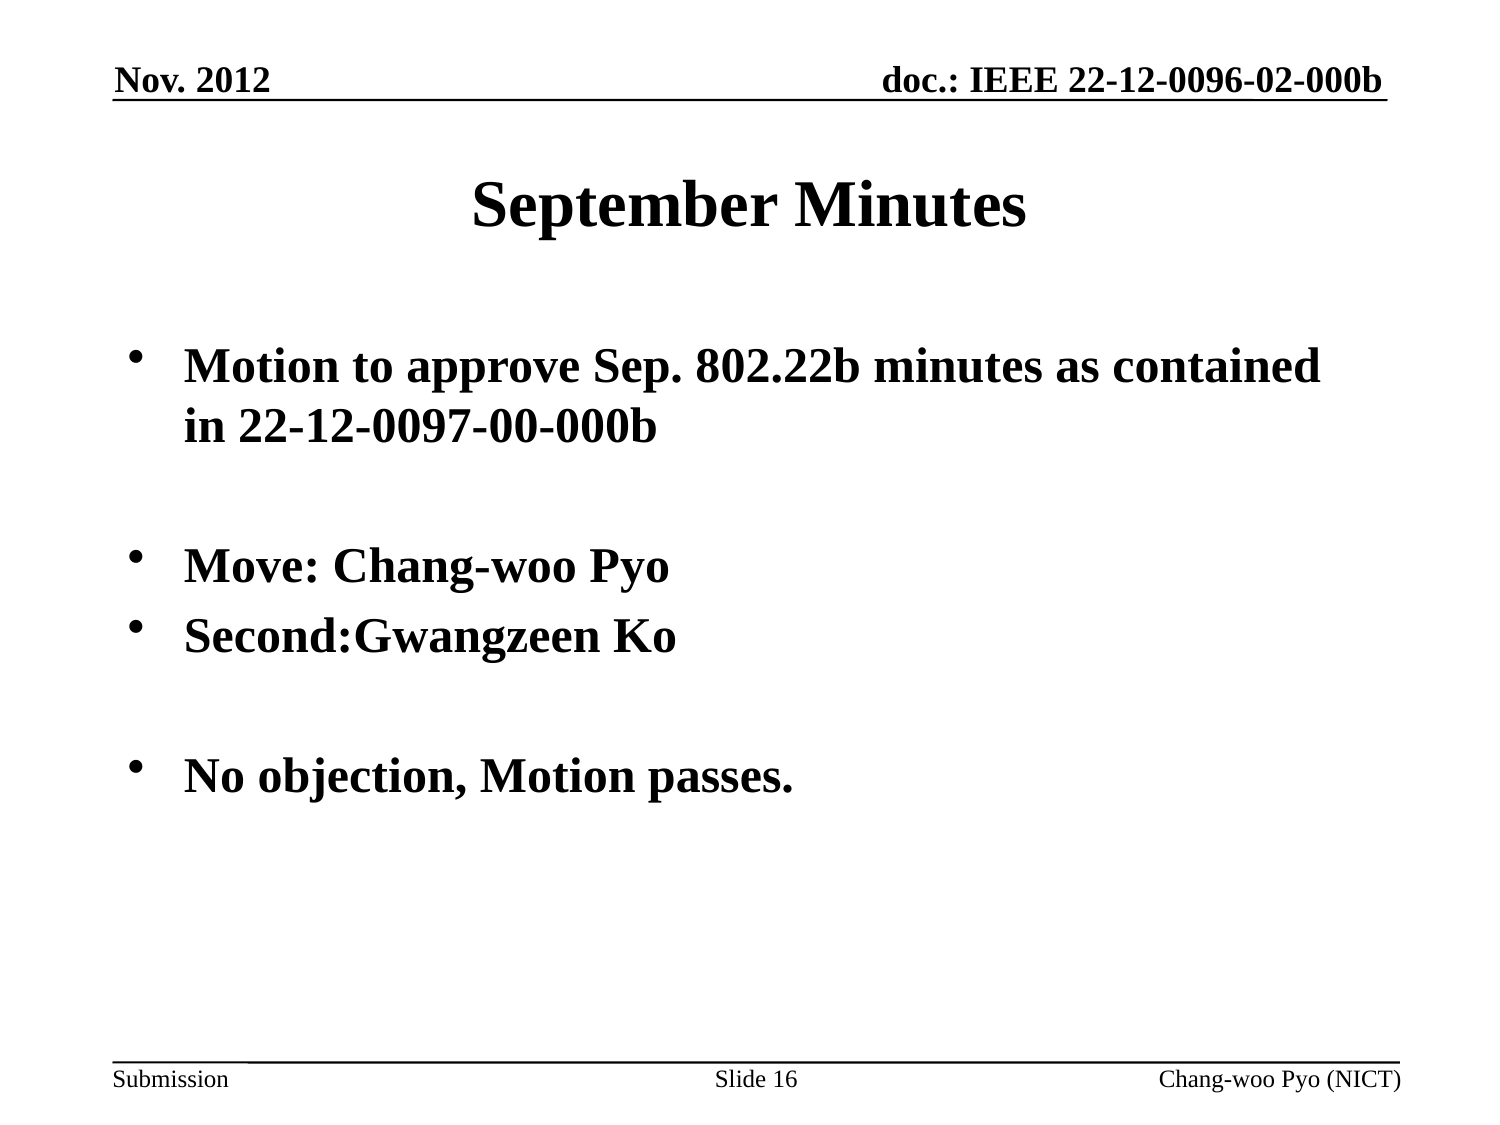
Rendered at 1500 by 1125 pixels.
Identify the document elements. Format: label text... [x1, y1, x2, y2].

footer Chang-woo Pyo (NICT) [1155, 1061, 1402, 1093]
title September Minutes [112, 112, 1388, 288]
list Motion to approve Sep. 802.22b minutes as contained in 22-12-0097-00-000b Move: Chang-woo Pyo Second:Gwangzeen Ko No objection, Motion passes. [112, 324, 1388, 1000]
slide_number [114, 54, 273, 101]
slide_number Slide 16 [712, 1061, 800, 1093]
